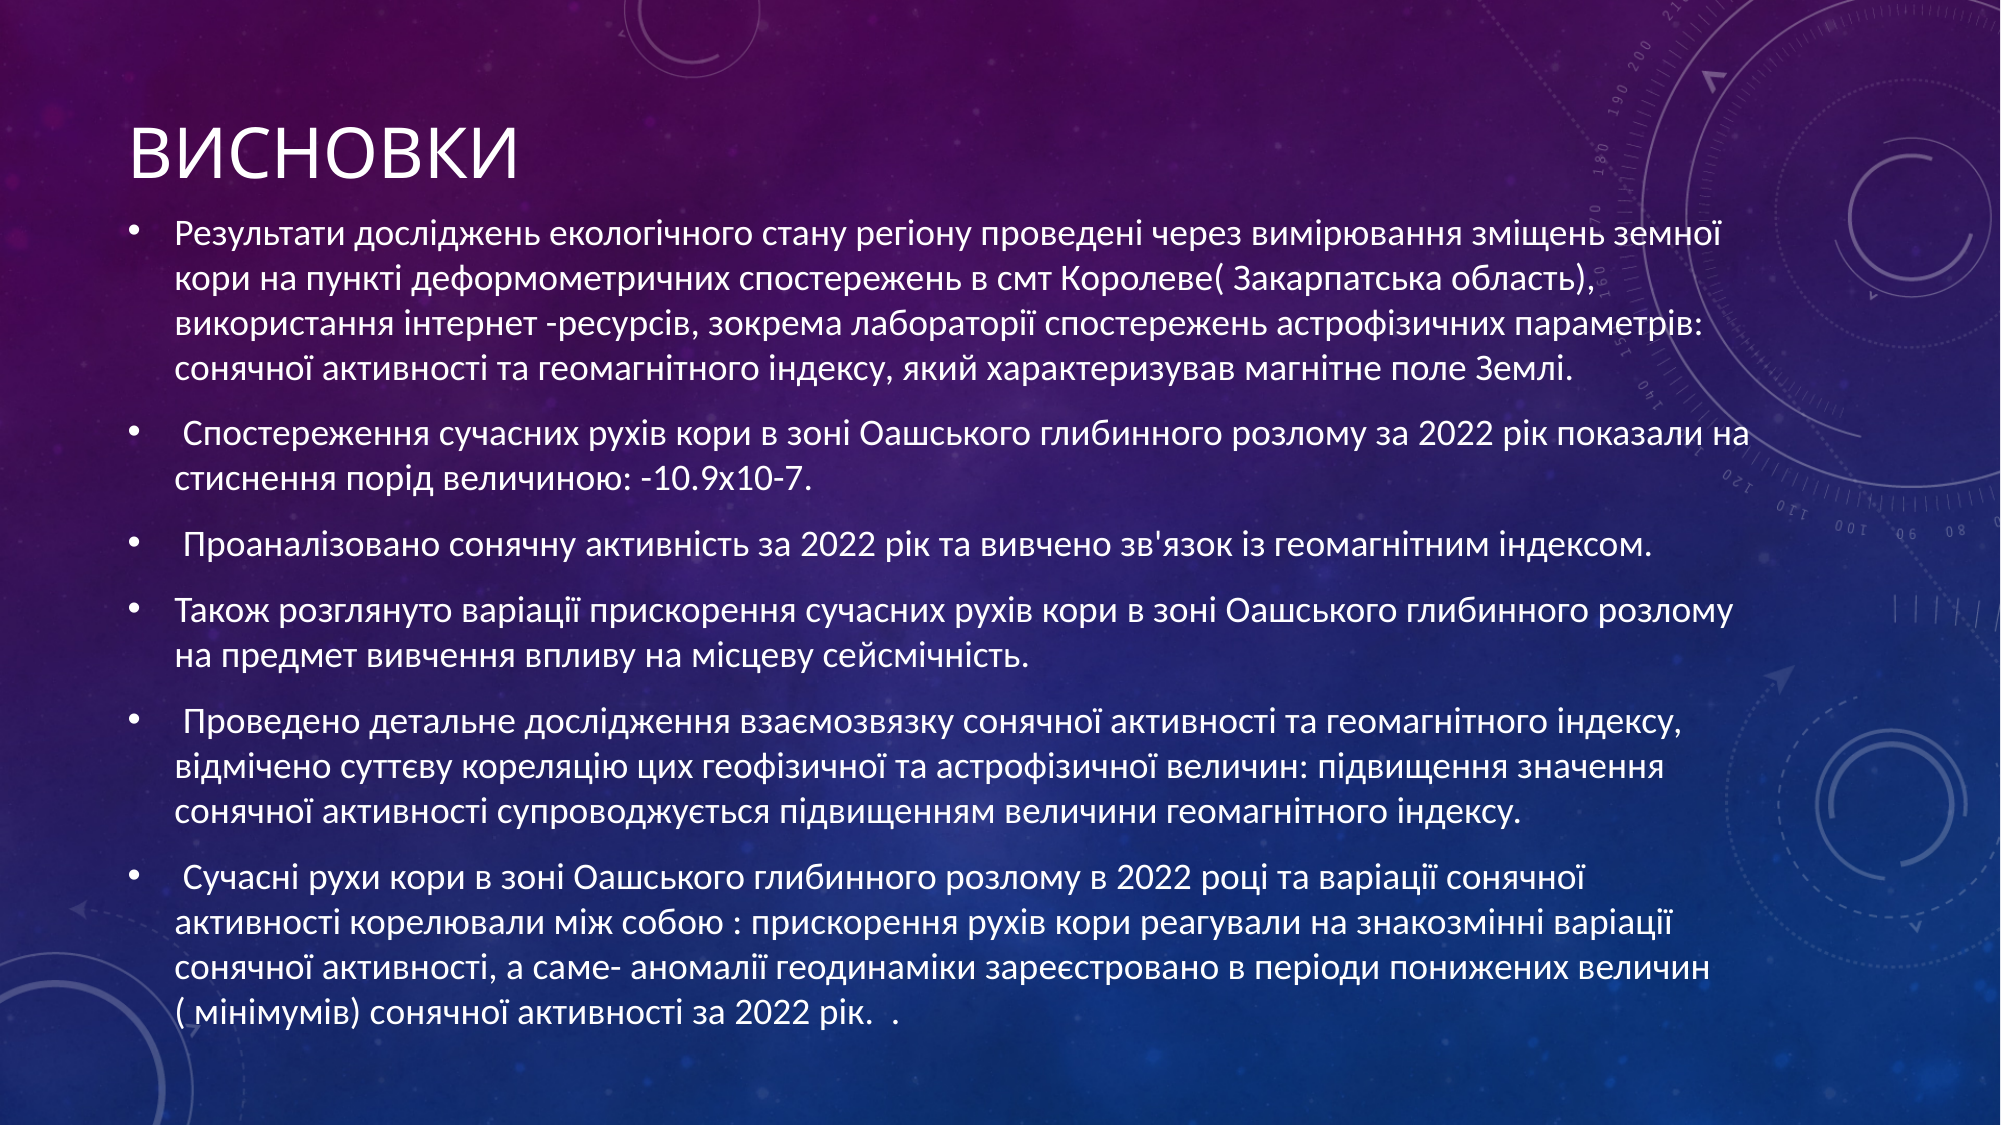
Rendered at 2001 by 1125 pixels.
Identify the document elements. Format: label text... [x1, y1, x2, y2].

title висновки [112, 99, 1775, 200]
list Результати досліджень екологічного стану регіону проведені через вимірювання зміщень земної кори на пункті деформометричних спостережень в смт Королеве( Закарпатська область), використання інтернет -ресурсів, зокрема лабораторії спостережень астрофізичних параметрів: сонячної активності та геомагнітного індексу, який характеризував магнітне поле Землі. Спостереження сучасних рухів кори в зоні Оашського глибинного розлому за 2022 рік показали на стиснення порід величиною: -10.9х10-7. Проаналізовано сонячну активність за 2022 рік та вивчено зв'язок із геомагнітним індексом. Також розглянуто варіації прискорення сучасних рухів кори в зоні Оашського глибинного розлому на предмет вивчення впливу на місцеву сейсмічність. Проведено детальне дослідження взаємозвязку сонячної активності та геомагнітного індексу, відмічено суттєву кореляцію цих геофізичної та астрофізичної величин: підвищення значення сонячної активності супроводжується підвищенням величини геомагнітного індексу. Сучасні рухи кори в зоні Оашського глибинного розлому в 2022 році та варіації сонячної активності корелювали між собою : прискорення рухів кори реагували на знакозмінні варіації сонячної активності, а саме- аномалії геодинаміки зареєстровано в періоди понижених величин ( мінімумів) сонячної активності за 2022 рік. . [112, 200, 1775, 1098]
picture [0, 0, 2001, 1125]
